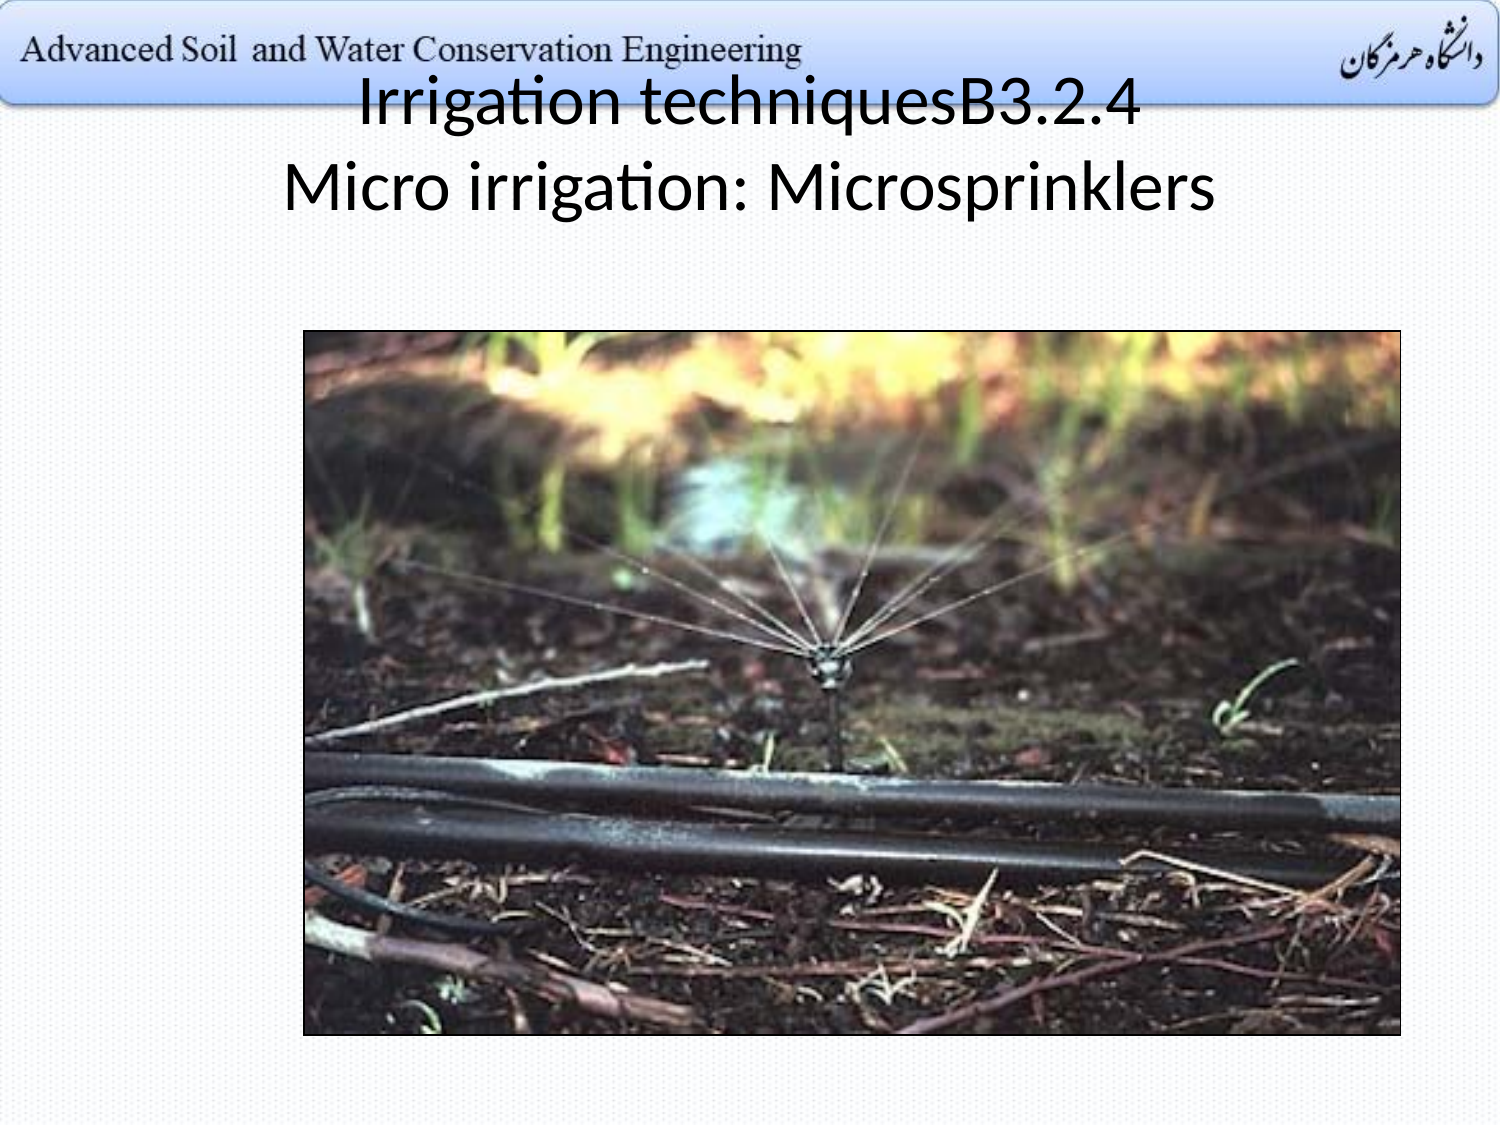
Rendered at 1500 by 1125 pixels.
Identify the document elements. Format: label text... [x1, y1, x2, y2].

title B3.2.4 Irrigation techniques Micro irrigation: Microsprinklers [75, 45, 1425, 233]
picture [0, 0, 1500, 1125]
